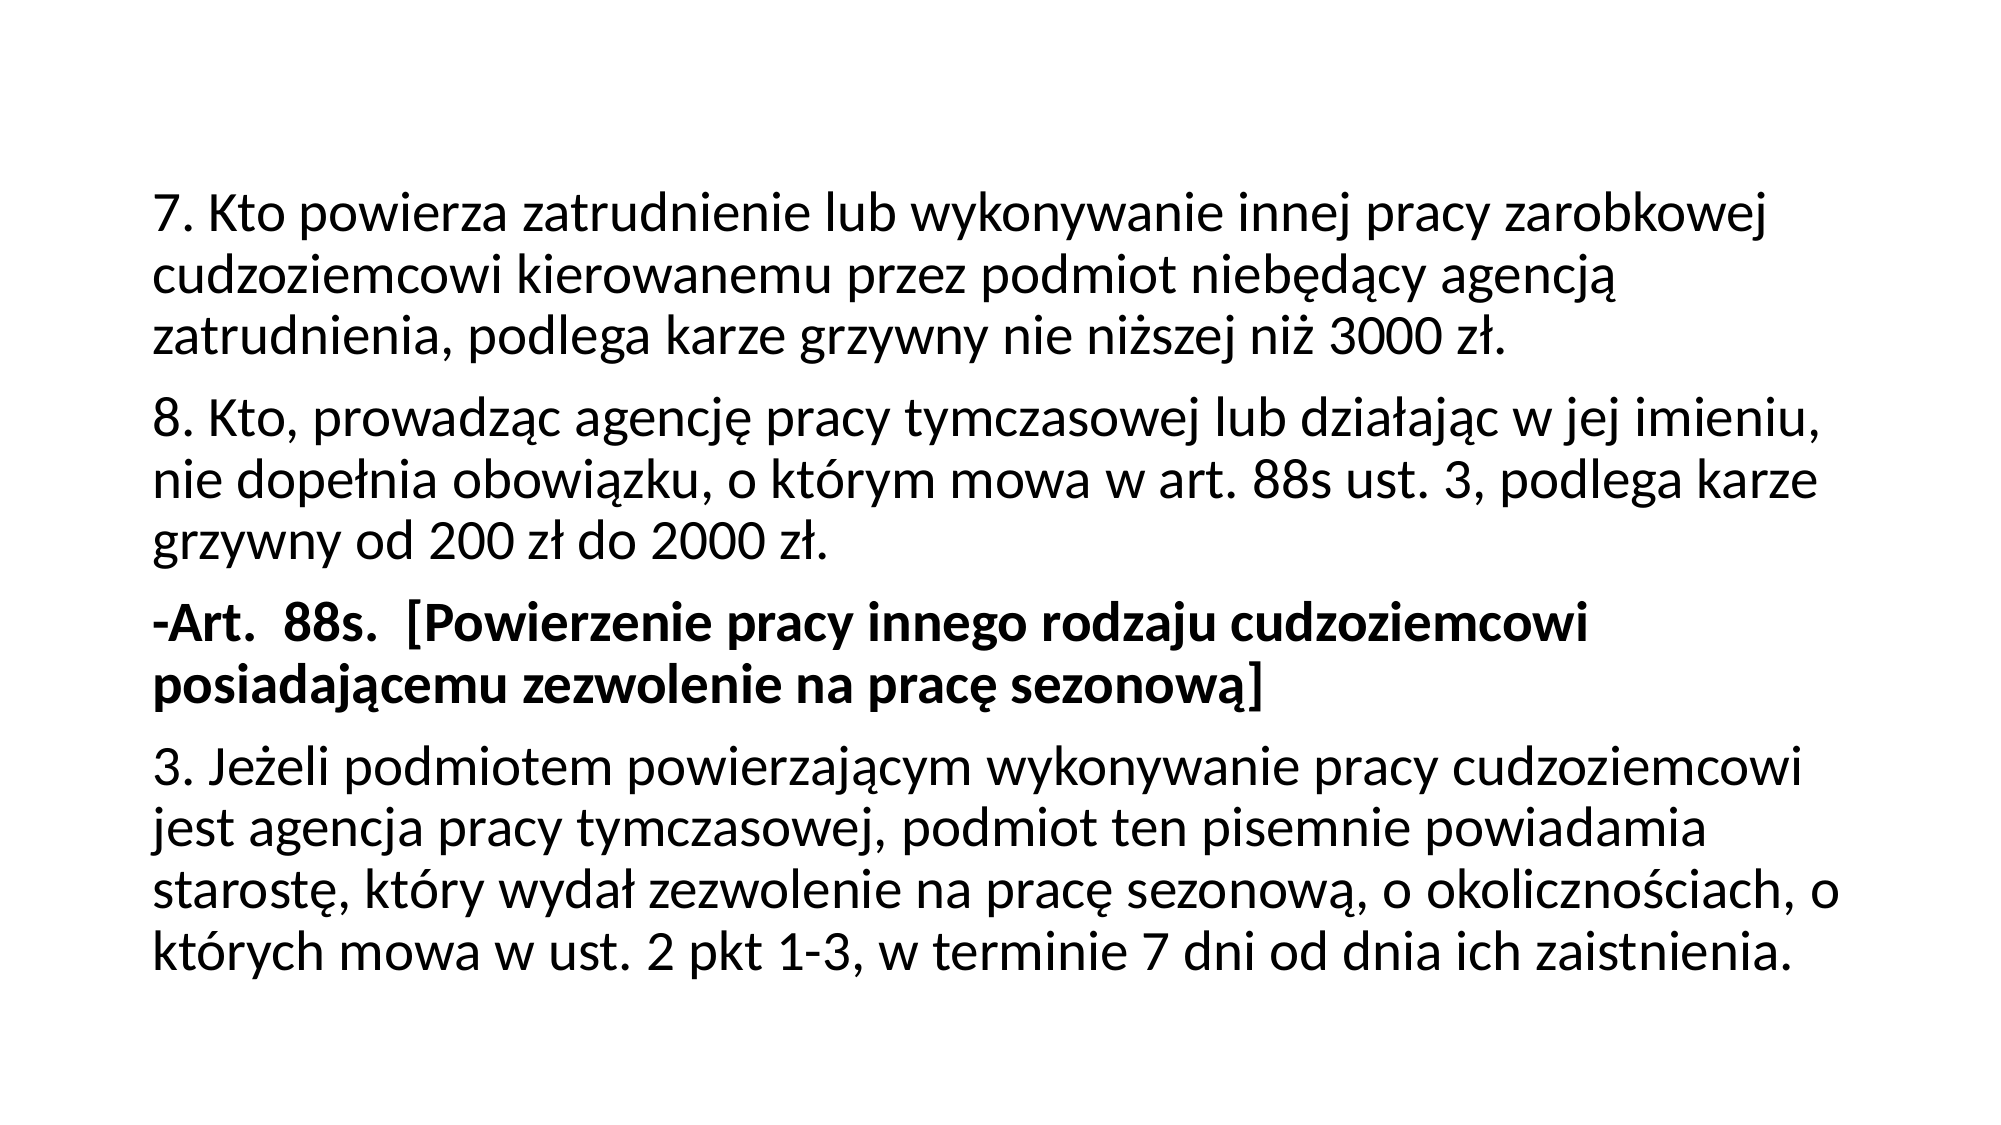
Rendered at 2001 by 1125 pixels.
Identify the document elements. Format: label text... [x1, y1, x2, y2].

list 7. Kto powierza zatrudnienie lub wykonywanie innej pracy zarobkowej cudzoziemcowi kierowanemu przez podmiot niebędący agencją zatrudnienia, podlega karze grzywny nie niższej niż 3000 zł. 8. Kto, prowadząc agencję pracy tymczasowej lub działając w jej imieniu, nie dopełnia obowiązku, o którym mowa w art. 88s ust. 3, podlega karze grzywny od 200 zł do 2000 zł. -Art. 88s. [Powierzenie pracy innego rodzaju cudzoziemcowi posiadającemu zezwolenie na pracę sezonową] 3. Jeżeli podmiotem powierzającym wykonywanie pracy cudzoziemcowi jest agencja pracy tymczasowej, podmiot ten pisemnie powiadamia starostę, który wydał zezwolenie na pracę sezonową, o okolicznościach, o których mowa w ust. 2 pkt 1-3, w terminie 7 dni od dnia ich zaistnienia. [137, 174, 1863, 1014]
